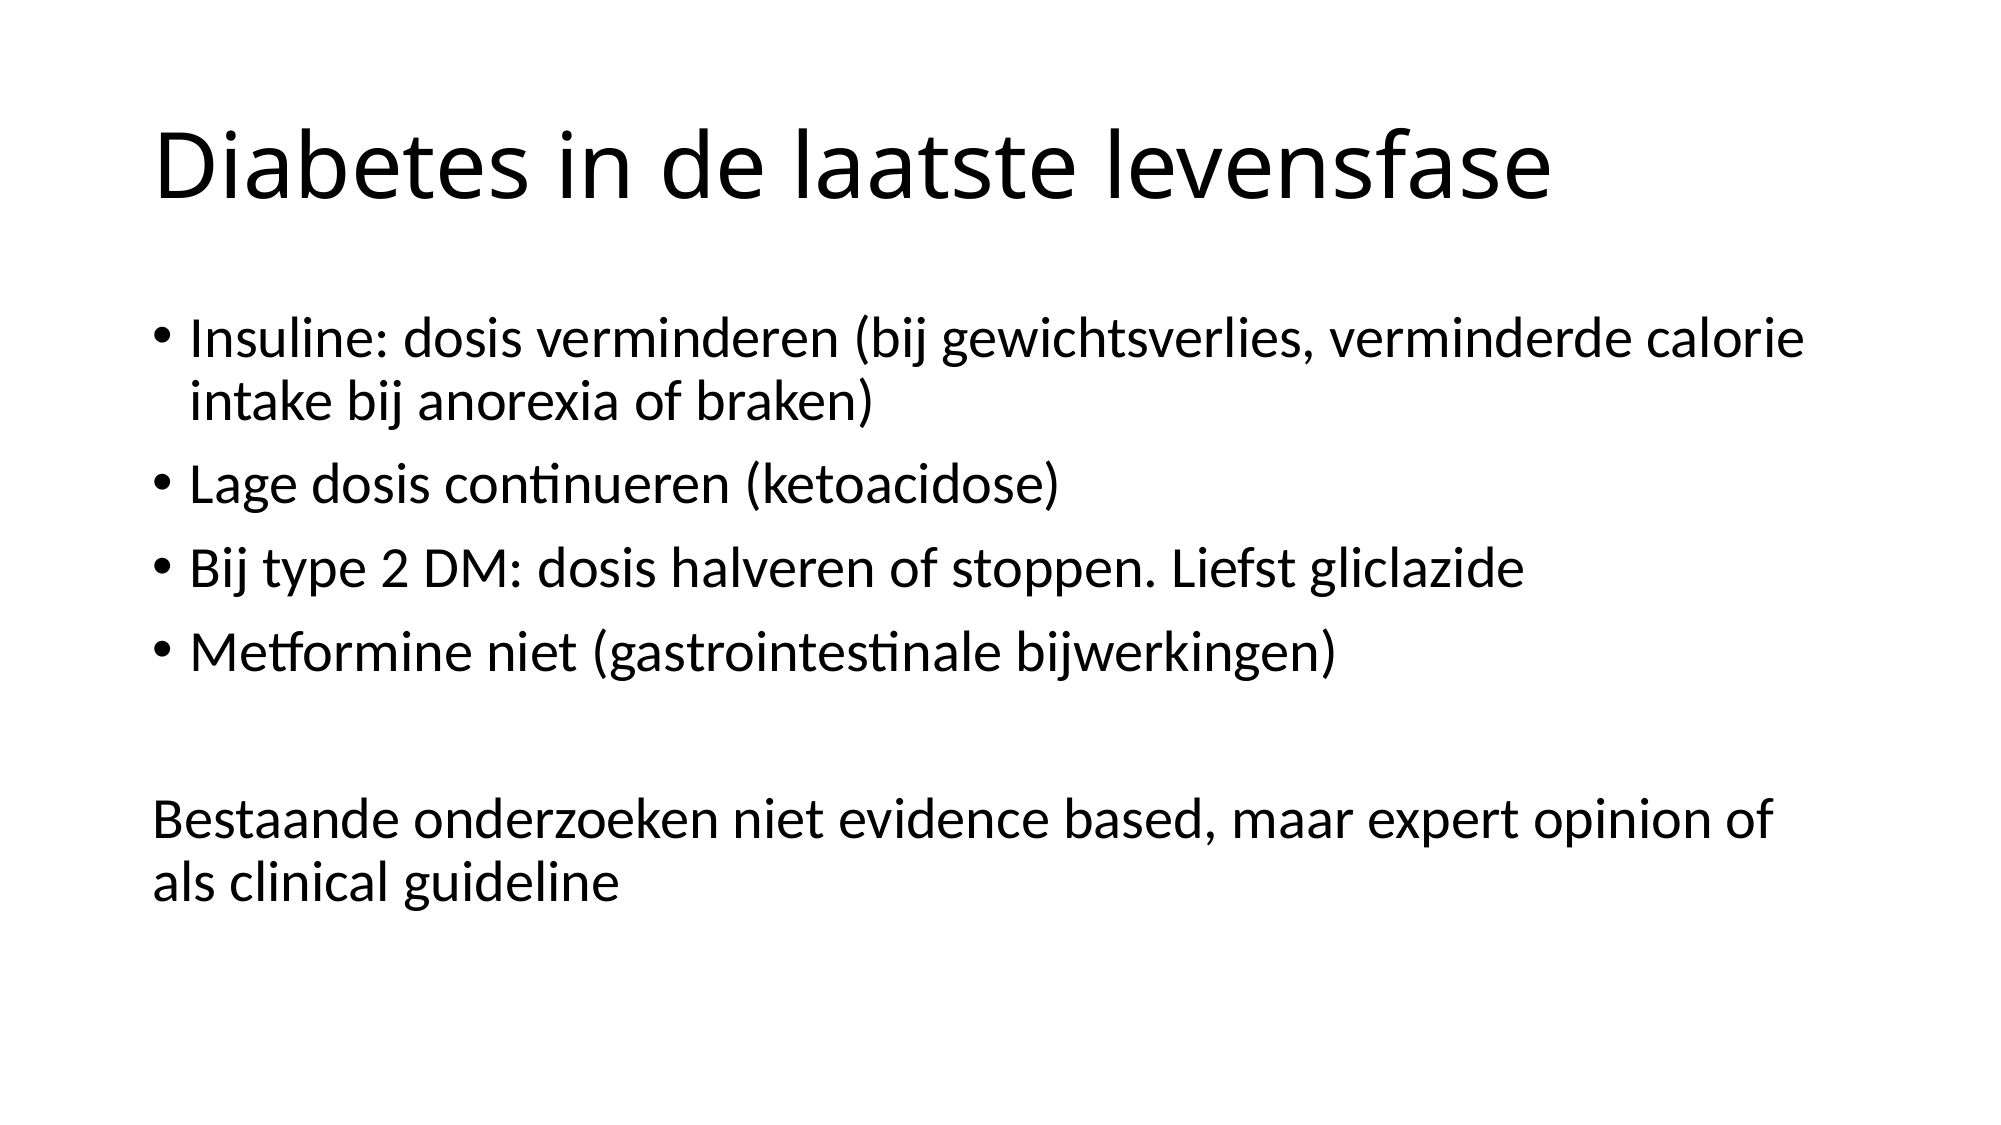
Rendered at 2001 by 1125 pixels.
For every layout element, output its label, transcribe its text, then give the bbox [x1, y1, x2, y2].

title Diabetes in de laatste levensfase [137, 59, 1863, 278]
list Insuline: dosis verminderen (bij gewichtsverlies, verminderde calorie intake bij anorexia of braken) Lage dosis continueren (ketoacidose) Bij type 2 DM: dosis halveren of stoppen. Liefst gliclazide Metformine niet (gastrointestinale bijwerkingen) Bestaande onderzoeken niet evidence based, maar expert opinion of als clinical guideline [137, 299, 1863, 1014]
